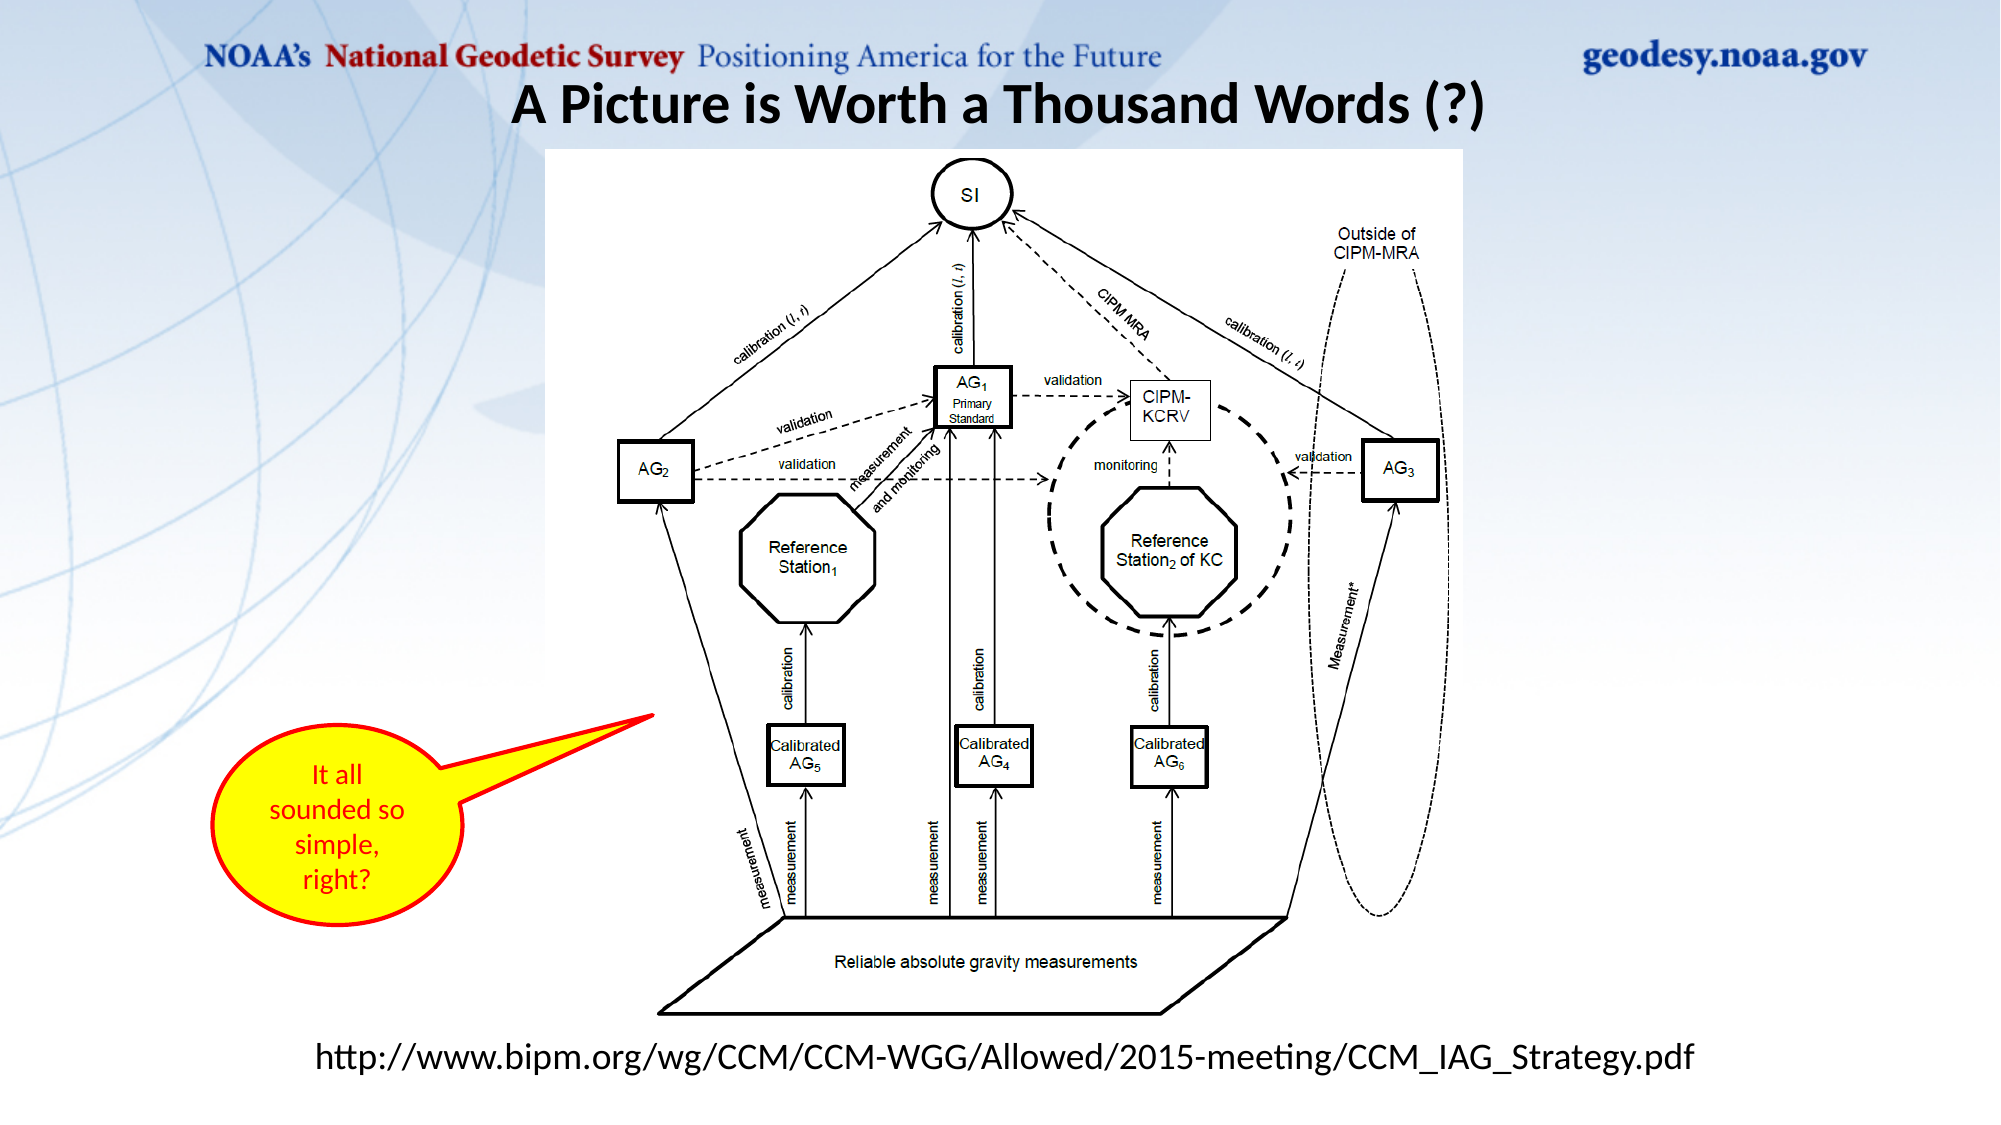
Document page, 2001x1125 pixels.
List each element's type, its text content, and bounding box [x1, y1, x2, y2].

picture [0, 0, 2001, 1125]
text_box It all sounded so simple, right? [210, 722, 540, 928]
title A Picture is Worth a Thousand Words (?) [324, 62, 1688, 138]
text_box http://www.bipm.org/wg/CCM/CCM-WGG/Allowed/2015-meeting/CCM_IAG_Strategy.pdf [299, 1024, 1725, 1085]
